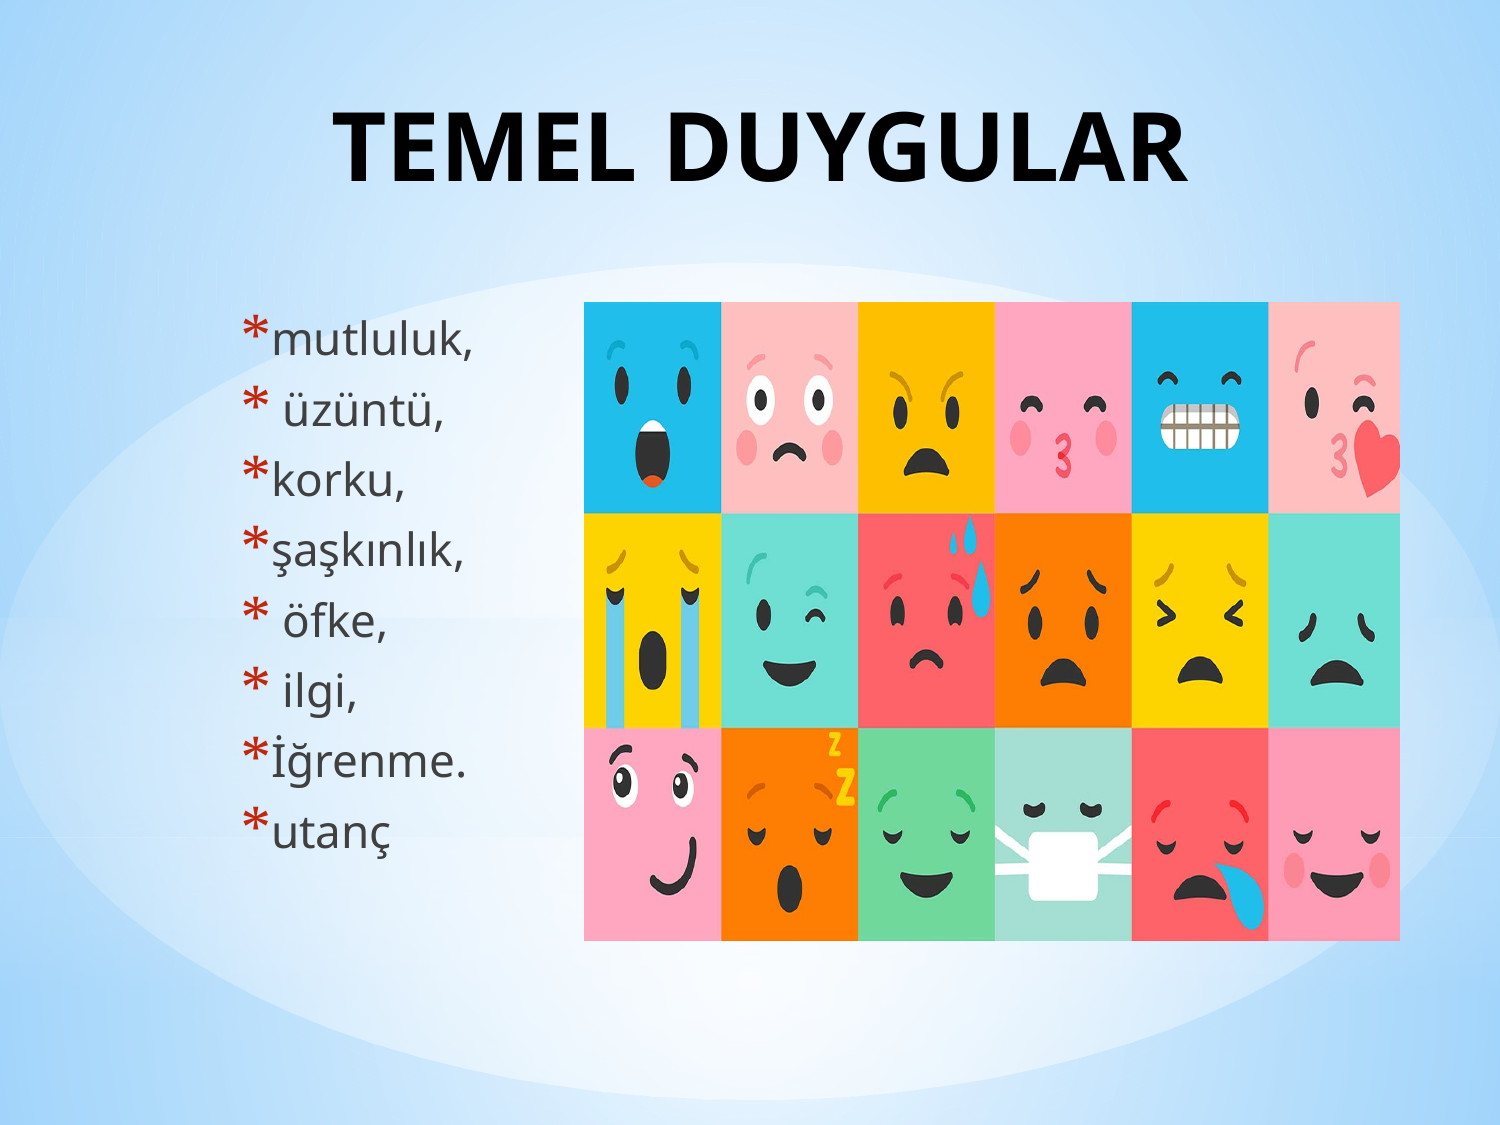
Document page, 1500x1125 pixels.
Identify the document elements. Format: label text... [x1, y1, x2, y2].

picture [584, 302, 1400, 941]
list mutluluk, üzüntü, korku, şaşkınlık, öfke, ilgi, İğrenme. utanç [218, 302, 581, 873]
title TEMEL DUYGULAR [135, 78, 1205, 266]
